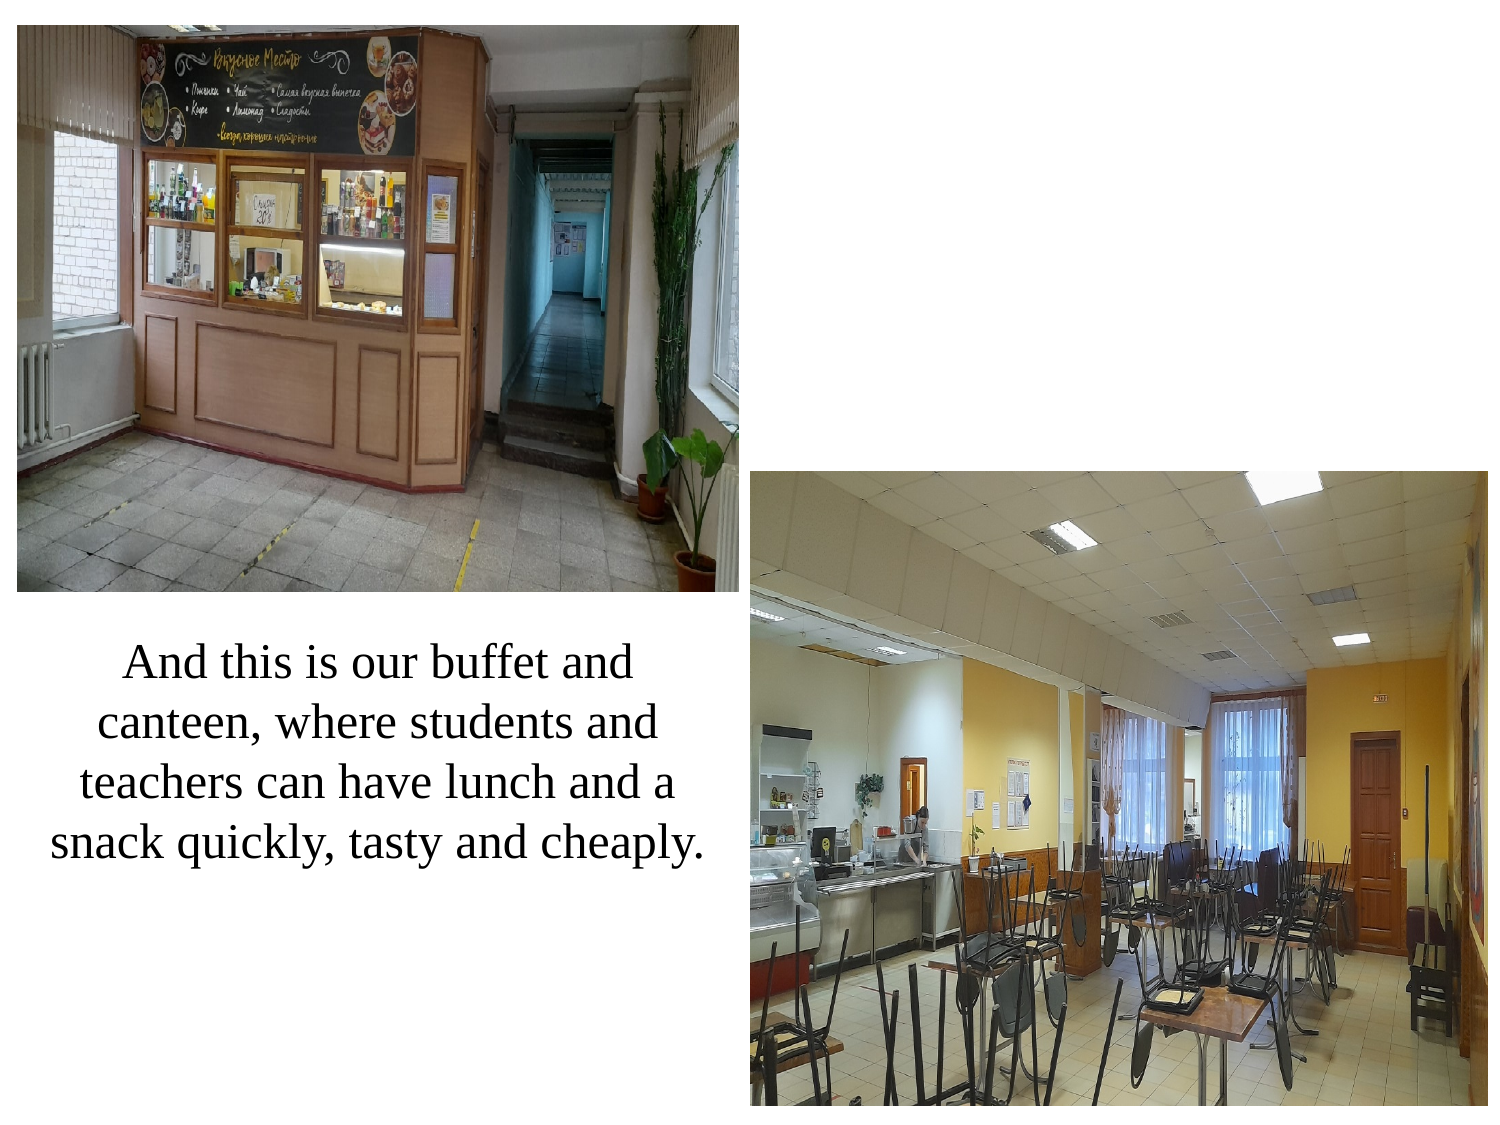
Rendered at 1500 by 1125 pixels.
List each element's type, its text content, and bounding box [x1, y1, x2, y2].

picture [17, 25, 739, 592]
text_box And this is our buffet and canteen, where students and teachers can have lunch and a snack quickly, tasty and cheaply. [29, 621, 727, 877]
picture [749, 471, 1488, 1106]
